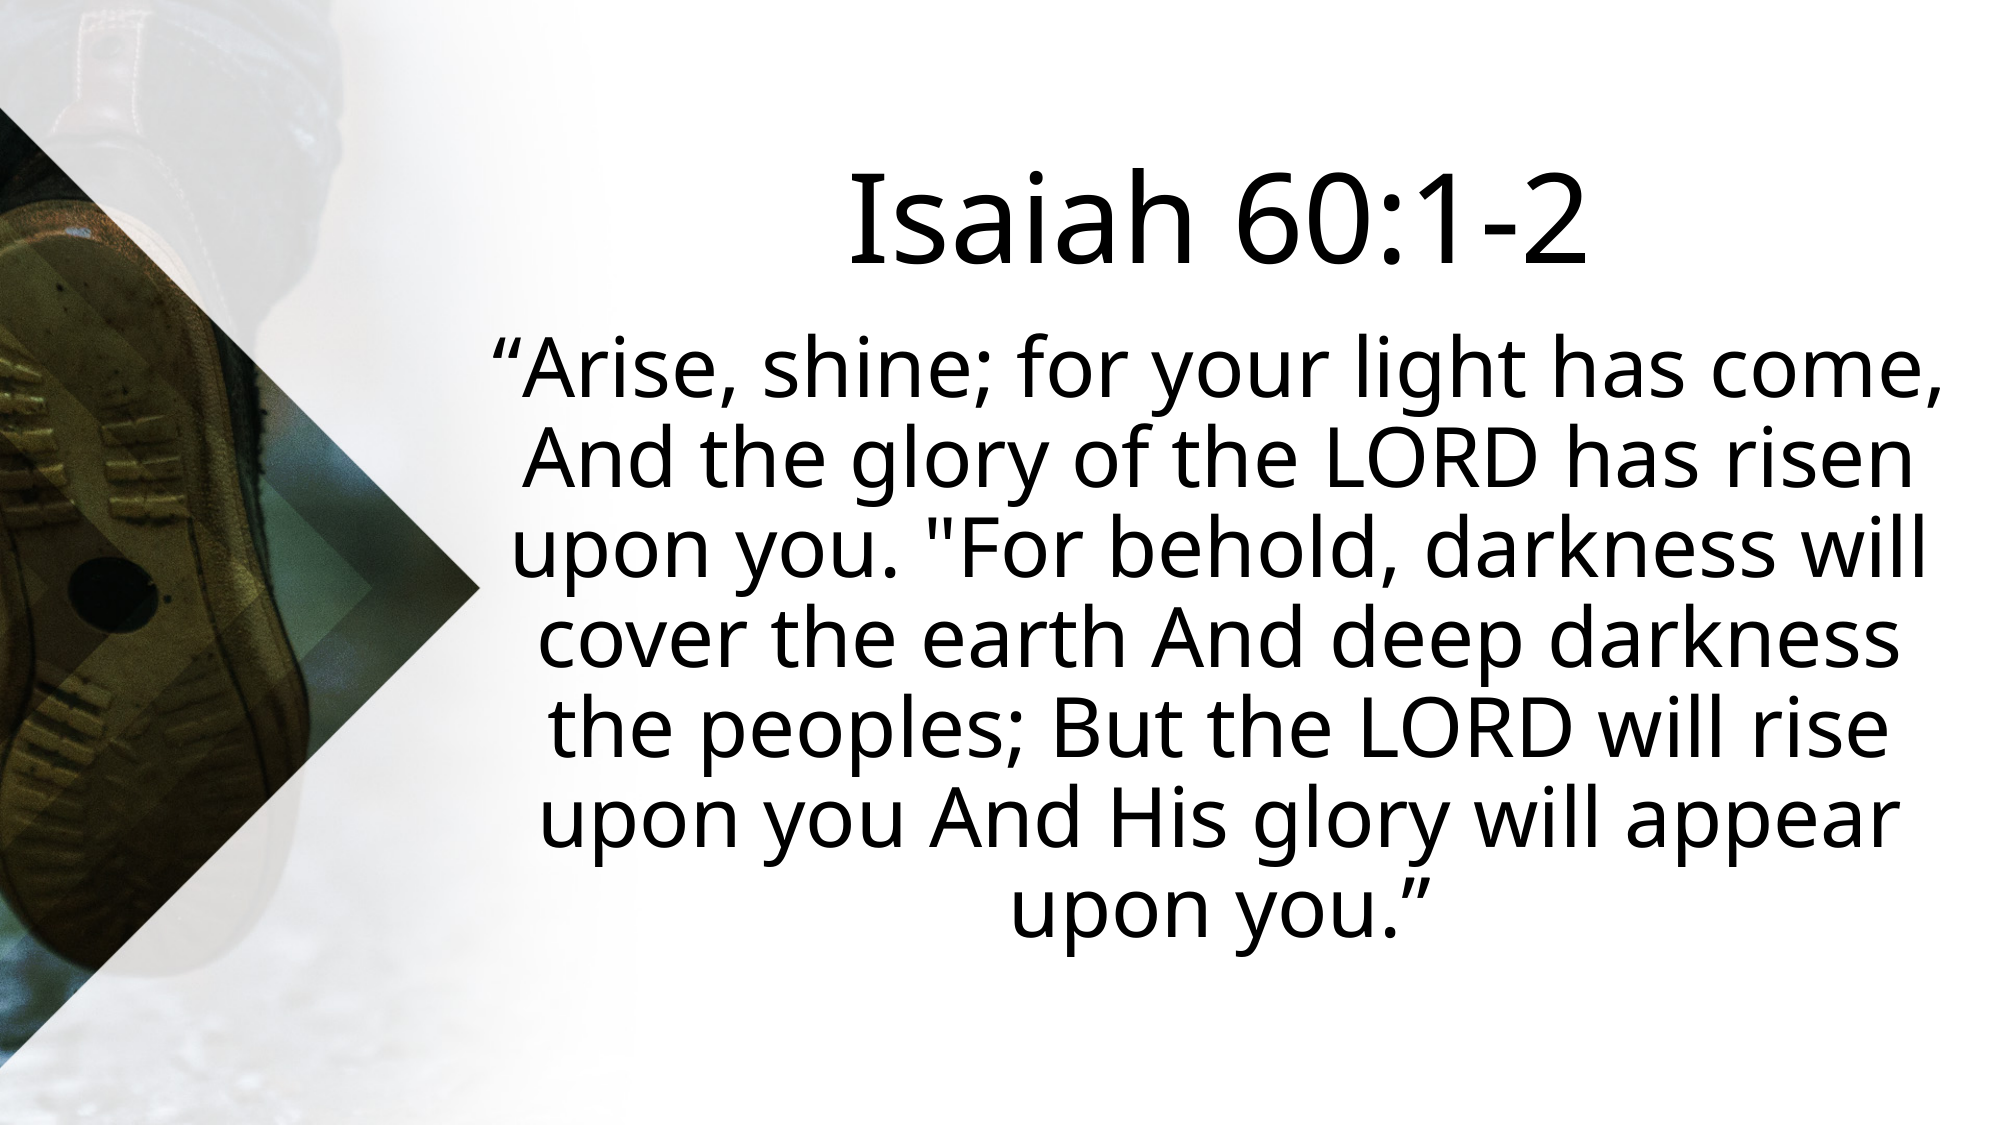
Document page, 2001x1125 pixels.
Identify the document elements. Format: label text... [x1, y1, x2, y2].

picture [0, 0, 2001, 1125]
text_box “Arise, shine; for your light has come, And the glory of the LORD has risen upon you. "For behold, darkness will cover the earth And deep darkness the peoples; But the LORD will rise upon you And His glory will appear upon you.” [470, 298, 1971, 982]
title Isaiah 60:1-2 [470, 130, 1971, 298]
